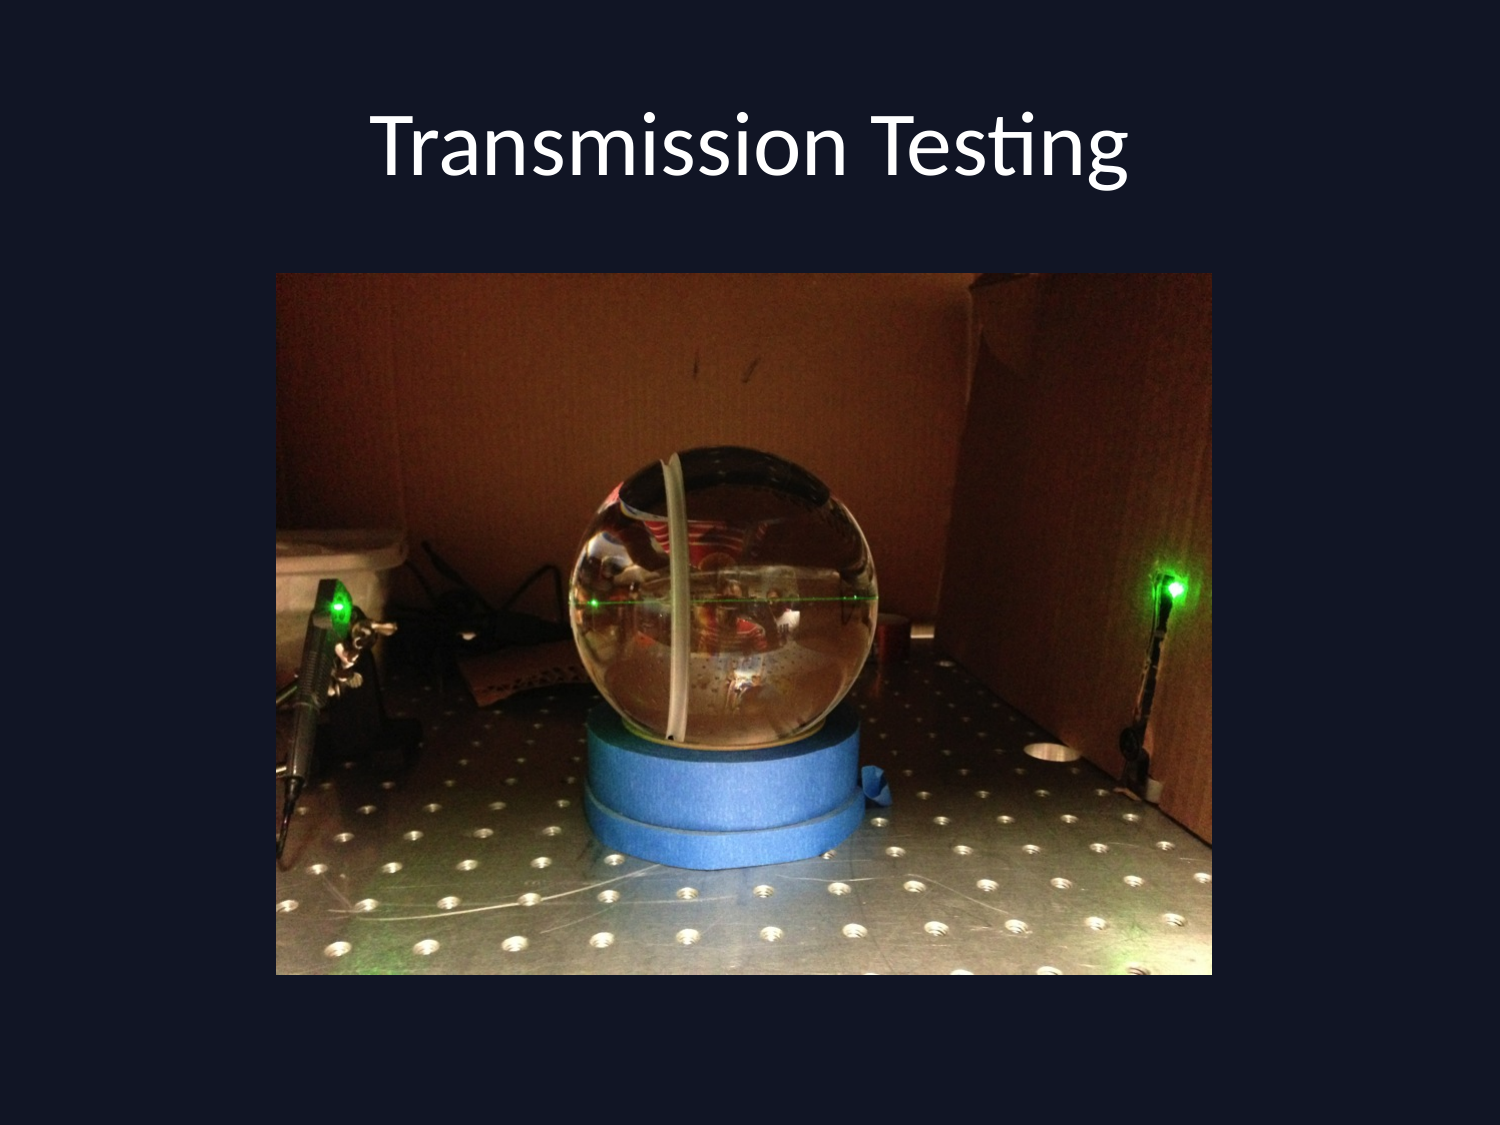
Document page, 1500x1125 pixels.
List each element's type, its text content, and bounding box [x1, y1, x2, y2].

title Transmission Testing [75, 45, 1425, 233]
picture [276, 273, 1212, 975]
